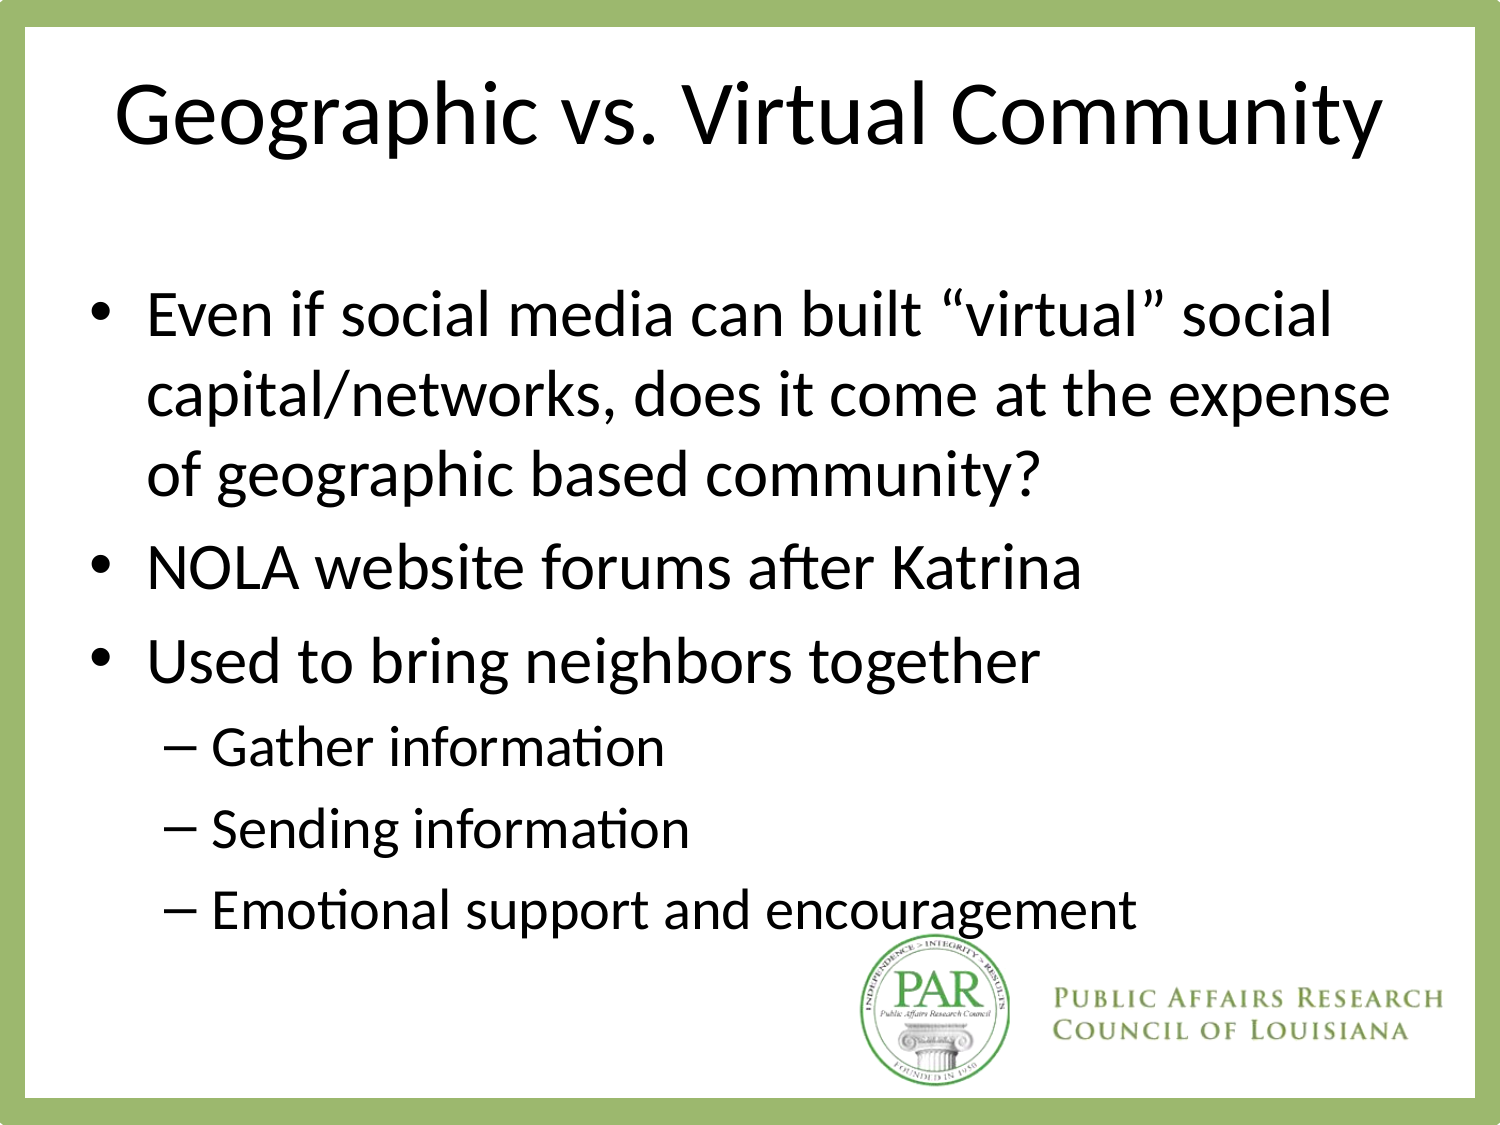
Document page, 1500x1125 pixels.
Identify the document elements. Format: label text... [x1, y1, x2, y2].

list Even if social media can built “virtual” social capital/networks, does it come at the expense of geographic based community? NOLA website forums after Katrina Used to bring neighbors together Gather information Sending information Emotional support and encouragement [75, 262, 1425, 1005]
title Geographic vs. Virtual Community [75, 45, 1425, 233]
